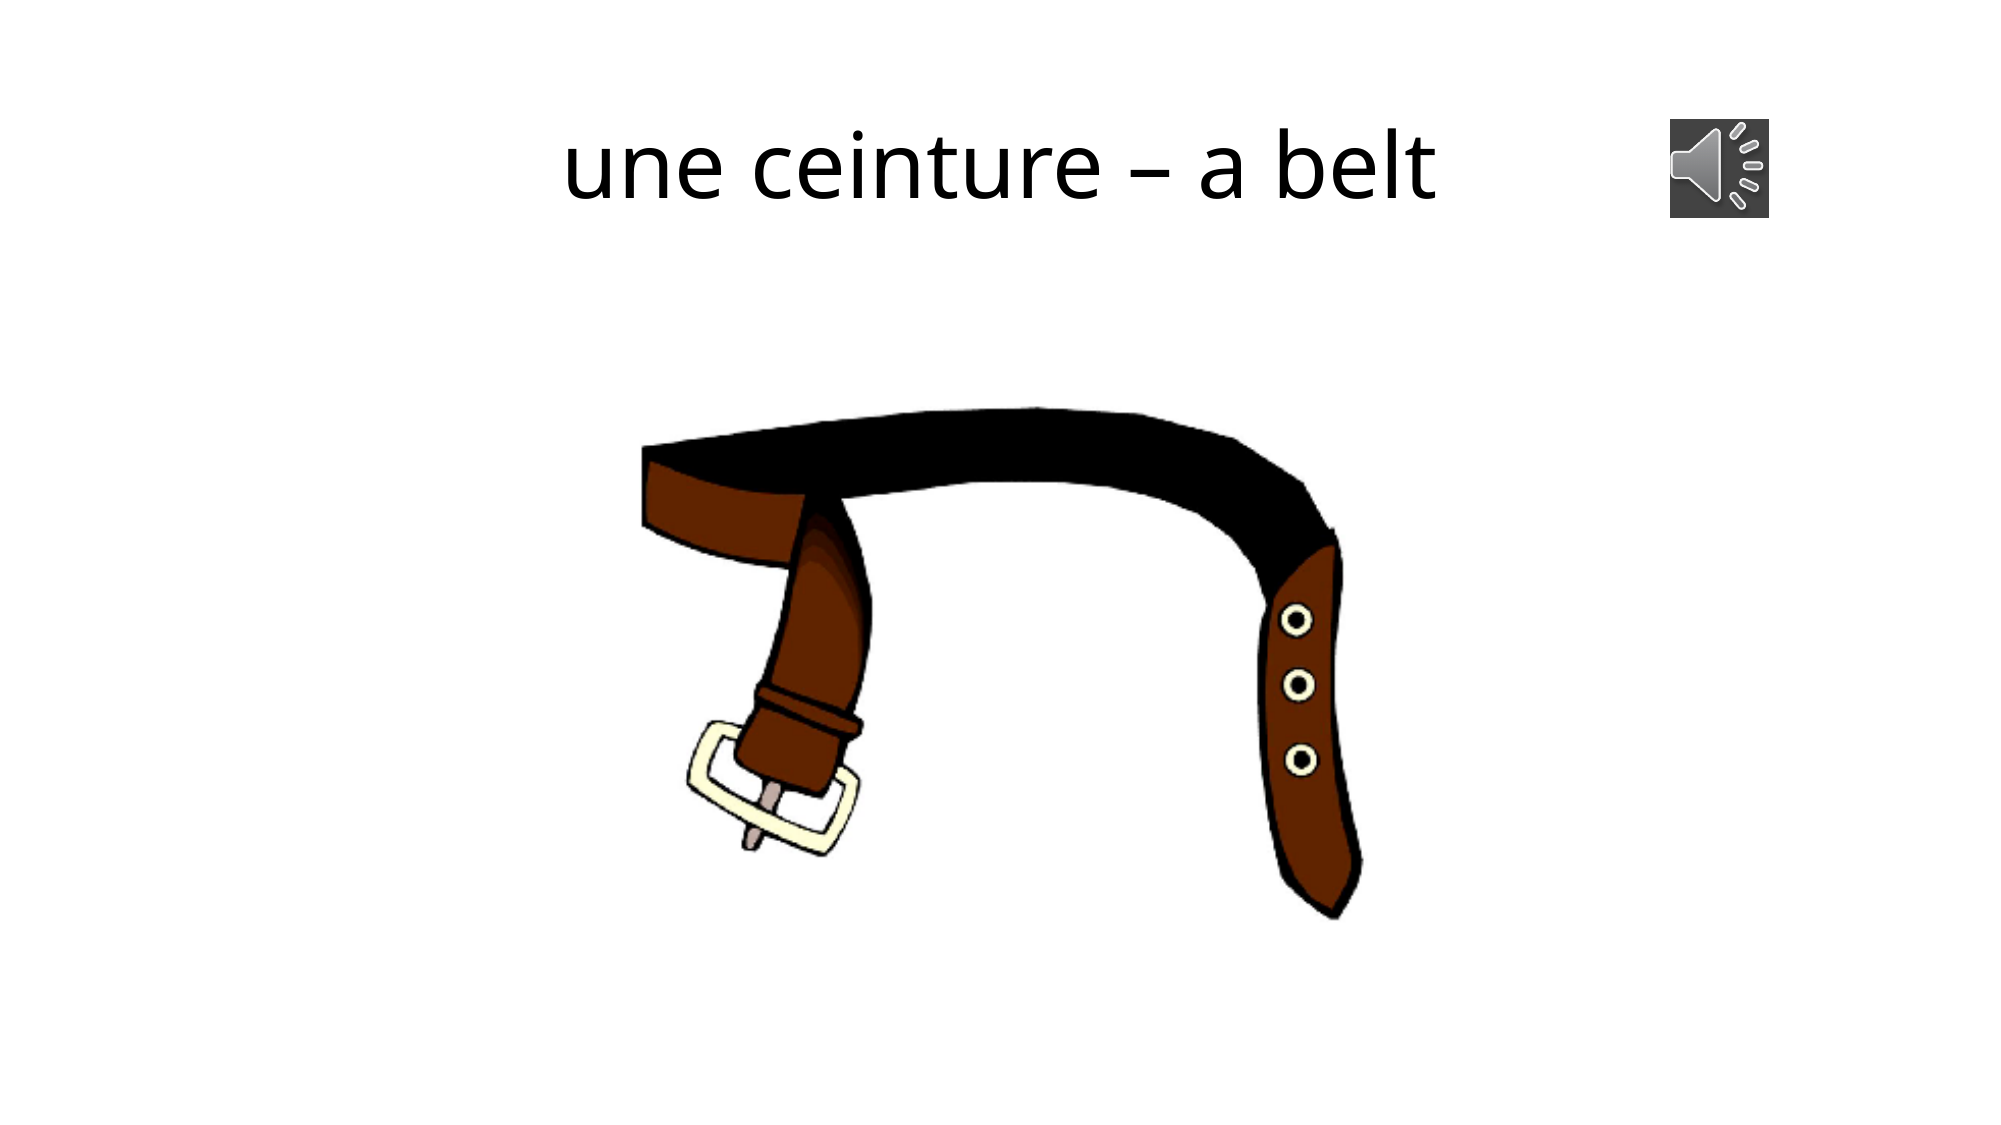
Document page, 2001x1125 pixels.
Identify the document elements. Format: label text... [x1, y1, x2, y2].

picture [1669, 118, 1770, 219]
title une ceinture – a belt [137, 59, 1863, 278]
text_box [626, 277, 1374, 1010]
